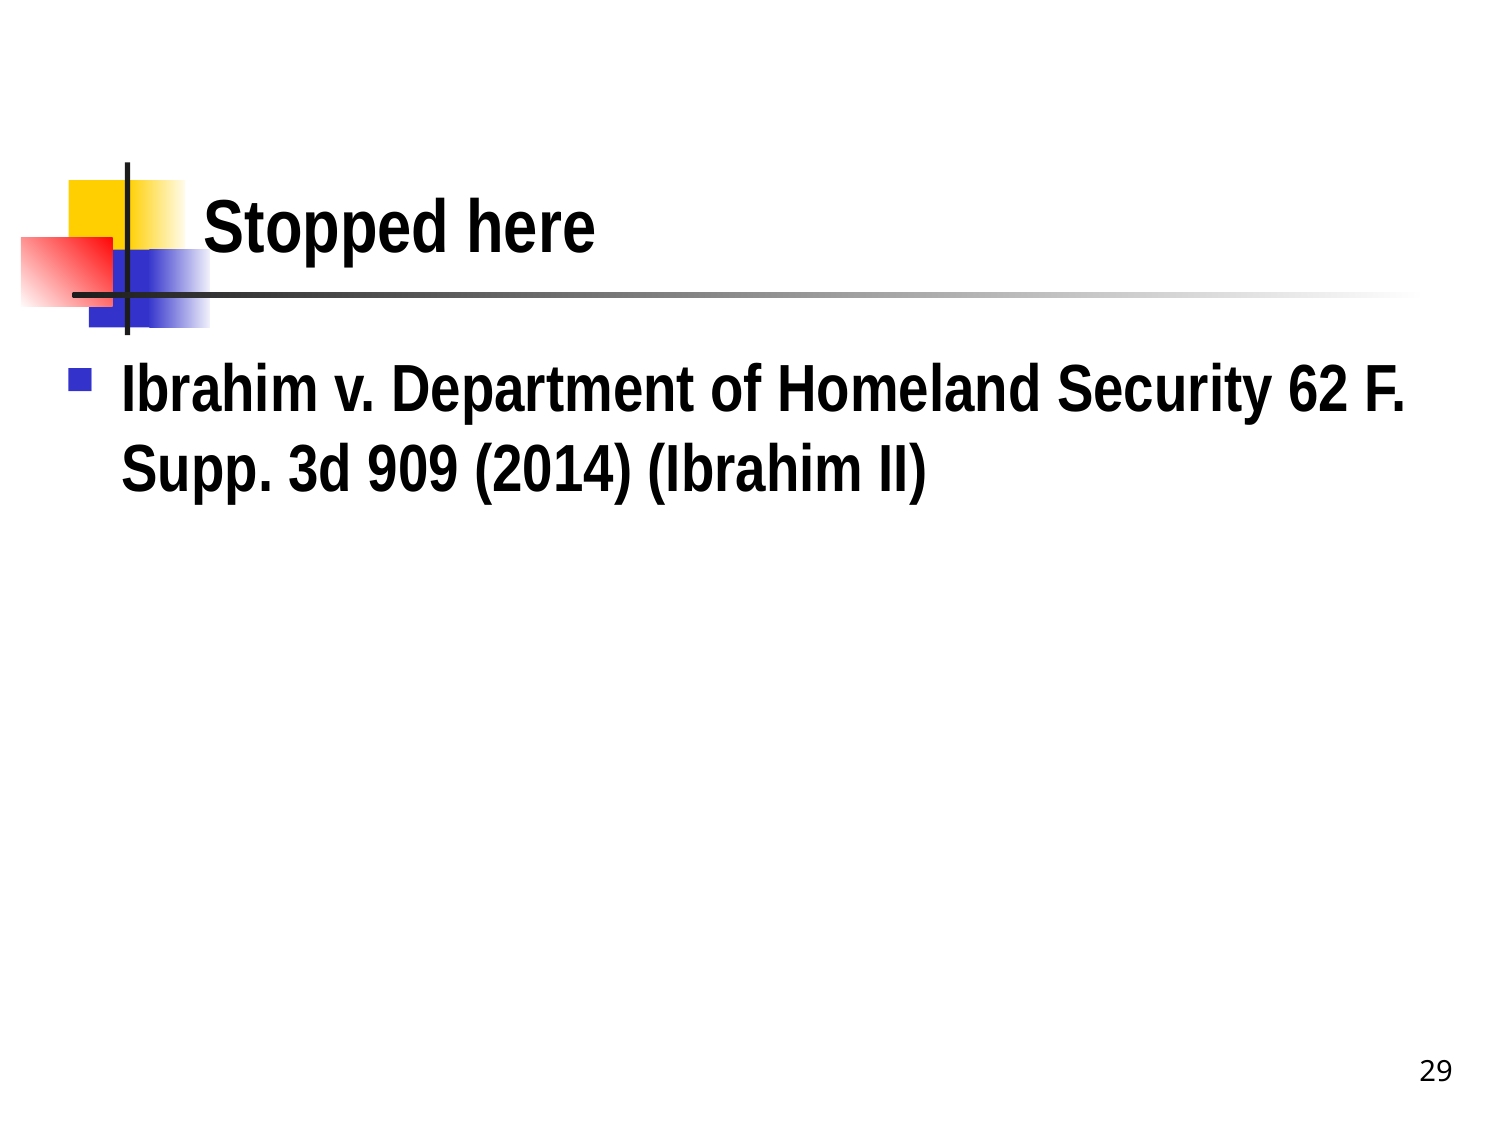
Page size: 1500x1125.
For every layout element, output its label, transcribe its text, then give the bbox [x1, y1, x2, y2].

slide_number 29 [1155, 1024, 1468, 1100]
list Ibrahim v. Department of Homeland Security 62 F. Supp. 3d 909 (2014) (Ibrahim II) [50, 337, 1450, 1075]
title Stopped here [188, 35, 1468, 275]
